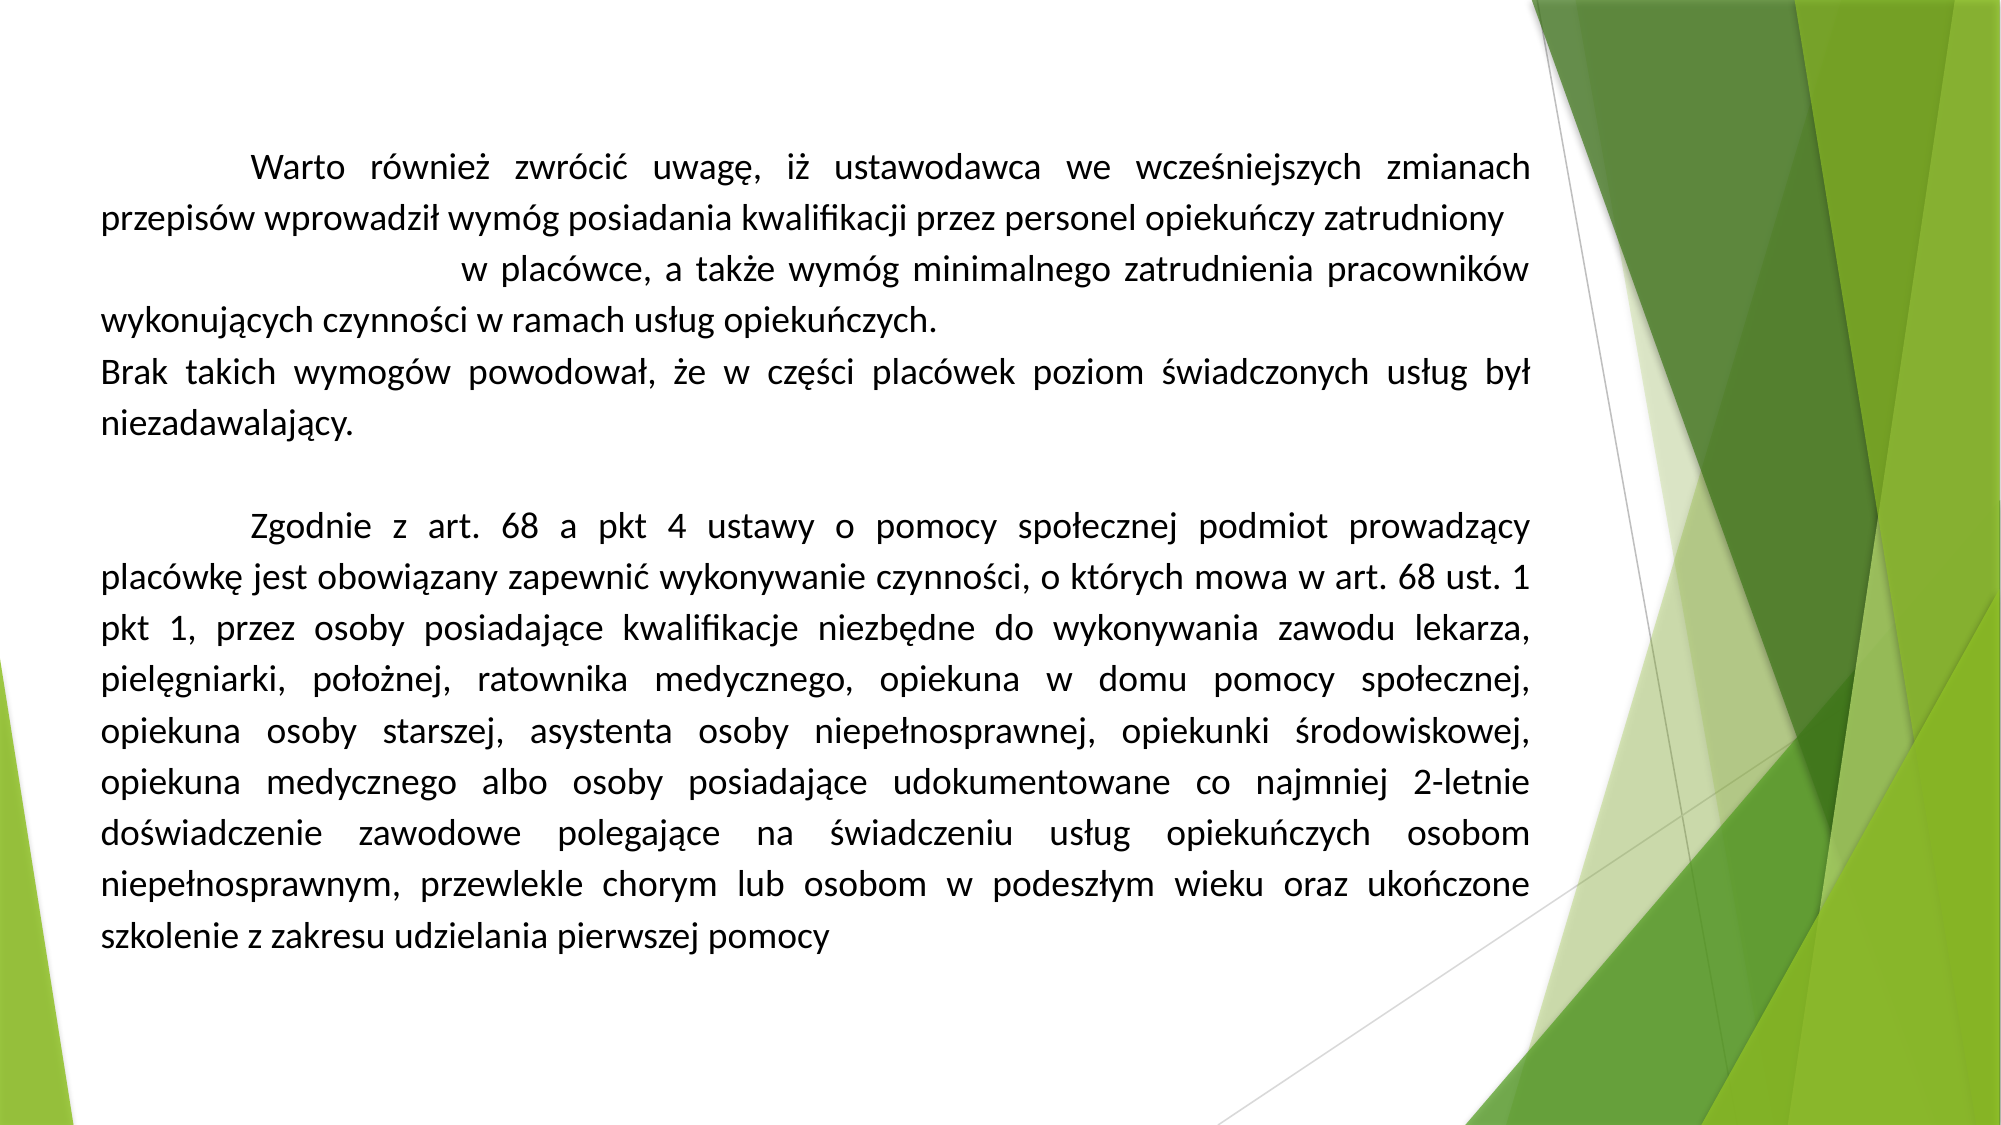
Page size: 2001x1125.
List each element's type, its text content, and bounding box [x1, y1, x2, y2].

text_box Warto również zwrócić uwagę, iż ustawodawca we wcześniejszych zmianach przepisów wprowadził wymóg posiadania kwalifikacji przez personel opiekuńczy zatrudniony w placówce, a także wymóg minimalnego zatrudnienia pracowników wykonujących czynności w ramach usług opiekuńczych. Brak takich wymogów powodował, że w części placówek poziom świadczonych usług był niezadawalający. Zgodnie z art. 68 a pkt 4 ustawy o pomocy społecznej podmiot prowadzący placówkę jest obowiązany zapewnić wykonywanie czynności, o których mowa w art. 68 ust. 1 pkt 1, przez osoby posiadające kwalifikacje niezbędne do wykonywania zawodu lekarza, pielęgniarki, położnej, ratownika medycznego, opiekuna w domu pomocy społecznej, opiekuna osoby starszej, asystenta osoby niepełnosprawnej, opiekunki środowiskowej, opiekuna medycznego albo osoby posiadające udokumentowane co najmniej 2-letnie doświadczenie zawodowe polegające na świadczeniu usług opiekuńczych osobom niepełnosprawnym, przewlekle chorym lub osobom w podeszłym wieku oraz ukończone szkolenie z zakresu udzielania pierwszej pomocy [85, 128, 1547, 963]
